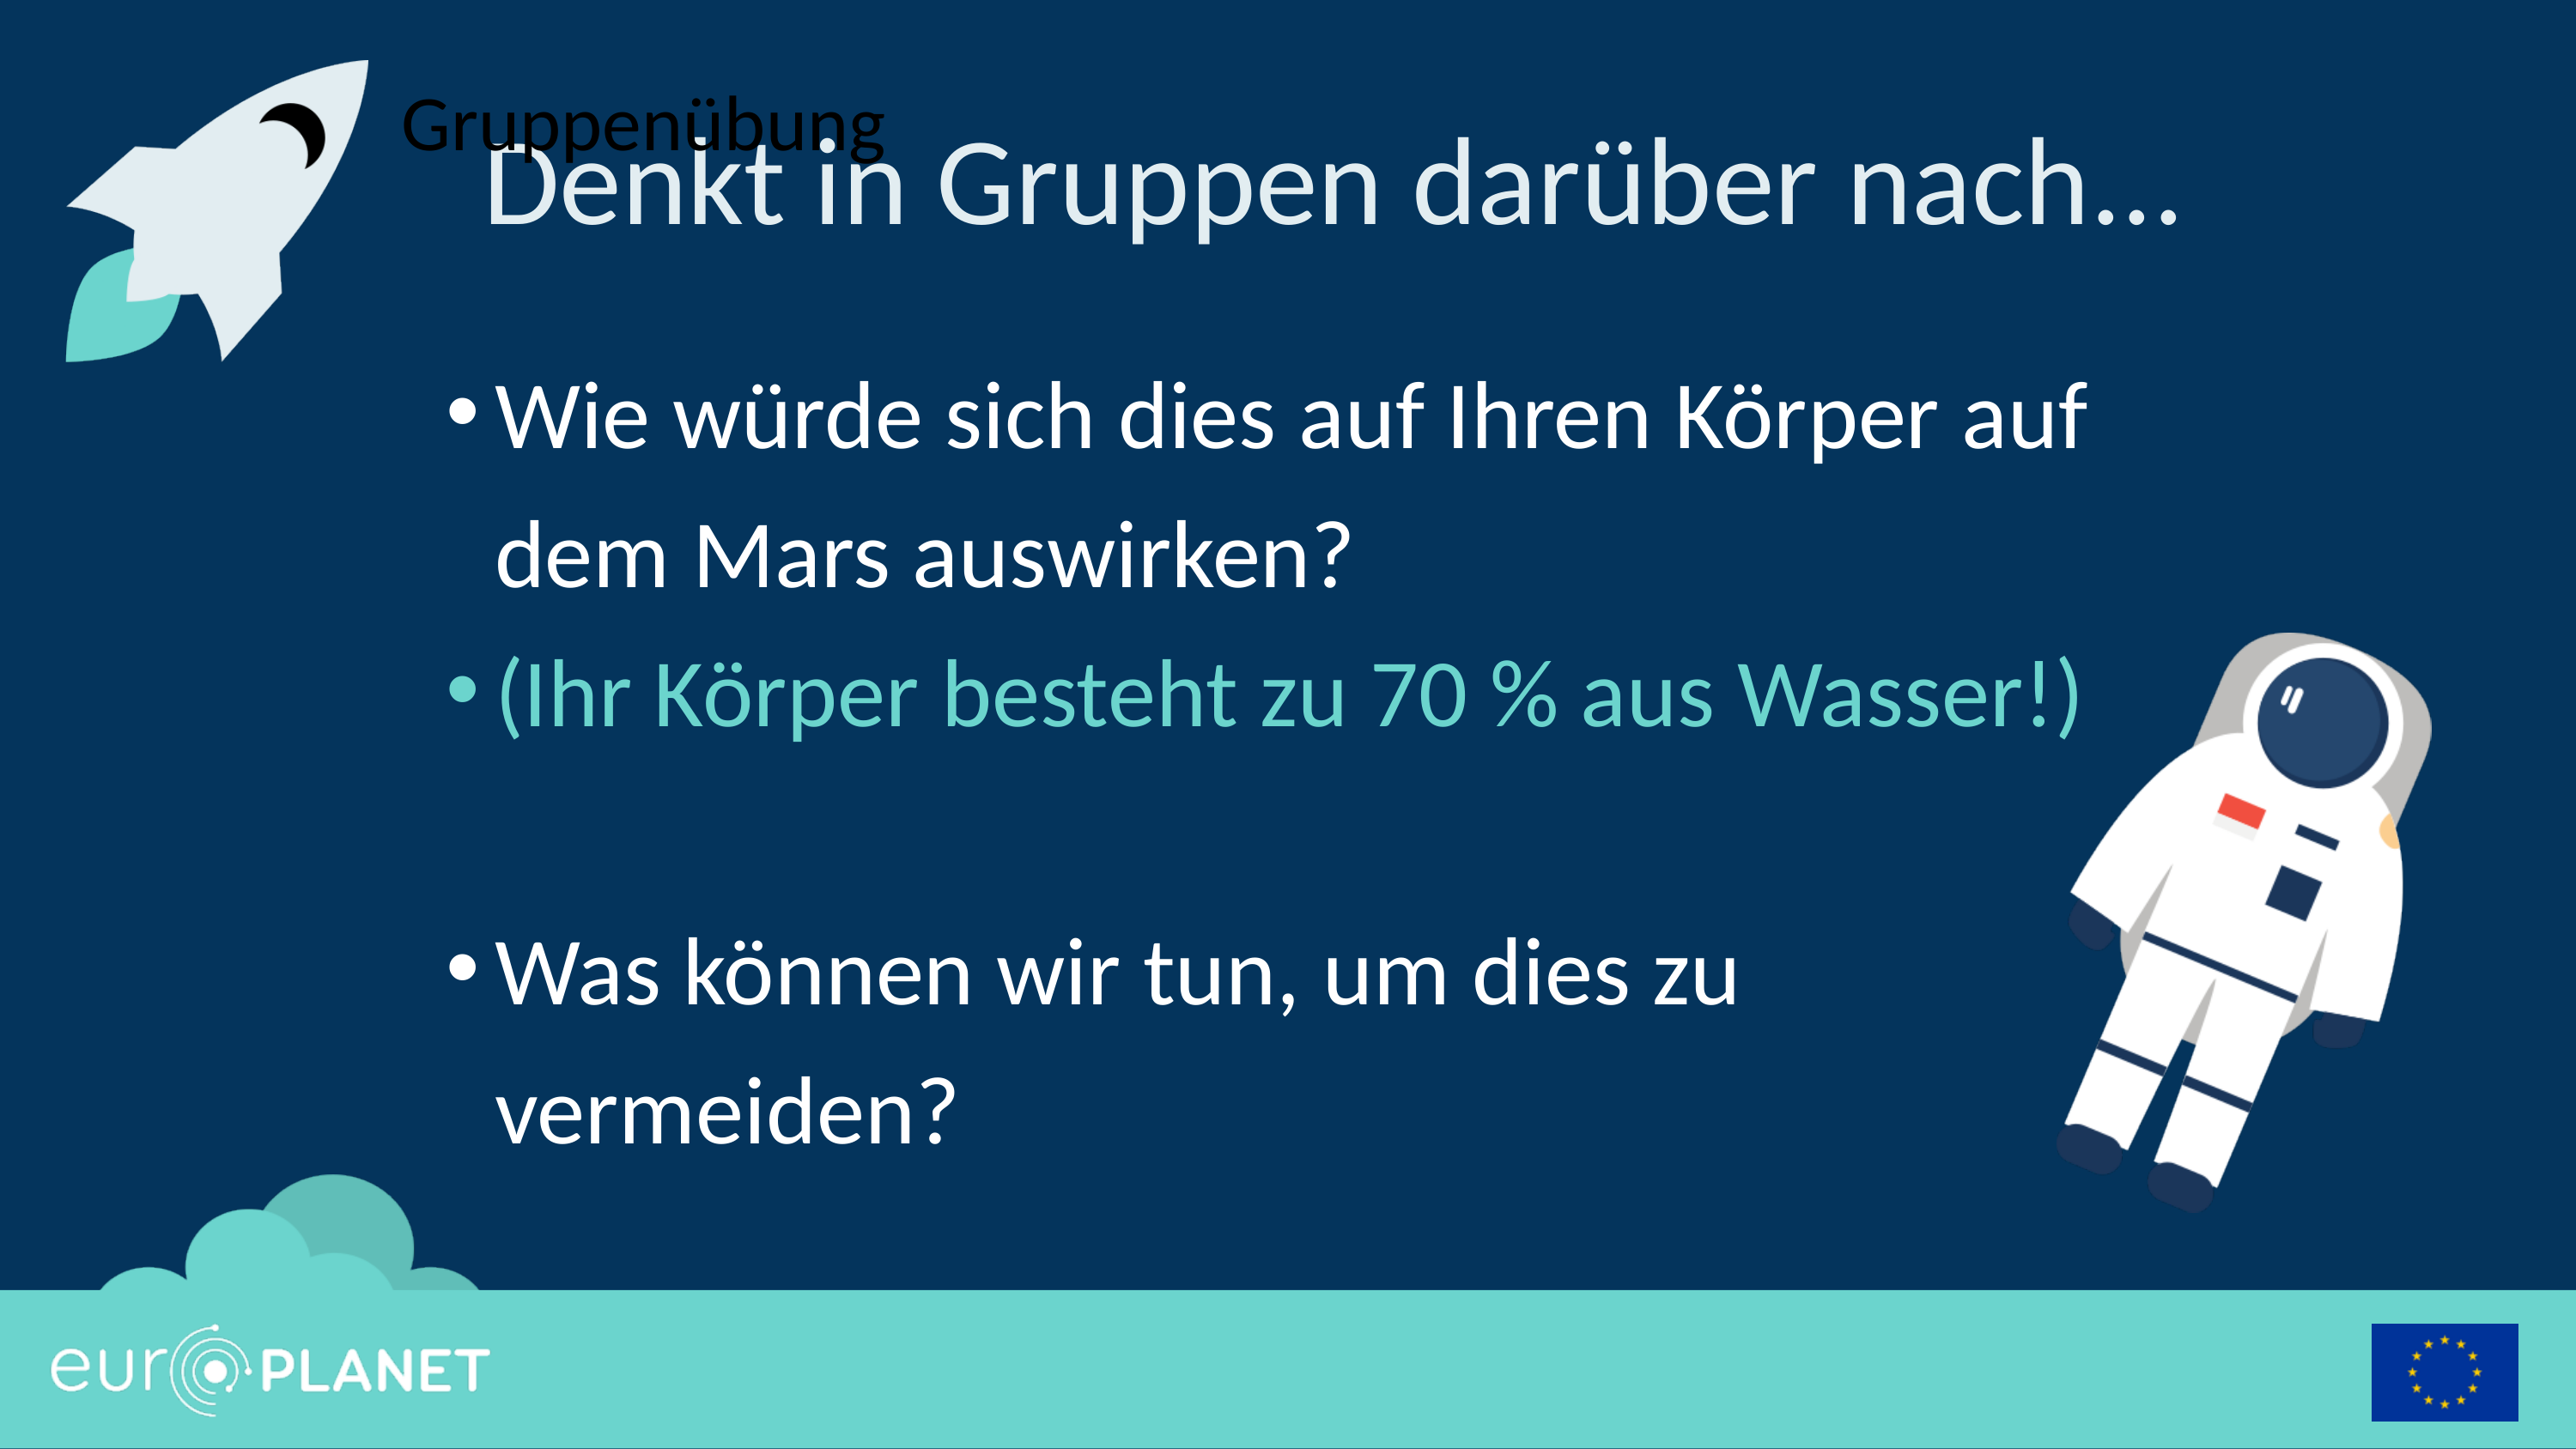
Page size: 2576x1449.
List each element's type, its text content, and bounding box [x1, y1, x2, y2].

title Gruppenübung [64, 39, 1224, 200]
picture [2372, 1323, 2519, 1422]
picture [27, 1303, 515, 1449]
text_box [0, 1173, 2576, 1449]
text_box Denkt in Gruppen darüber nach... [483, 69, 2576, 250]
picture [57, 59, 368, 371]
picture [2056, 632, 2432, 1213]
text_box Wie würde sich dies auf Ihren Körper auf dem Mars auswirken? (Ihr Körper besteht zu 70 % aus Wasser!) Was können wir tun, um dies zu vermeiden? [397, 290, 2140, 1164]
